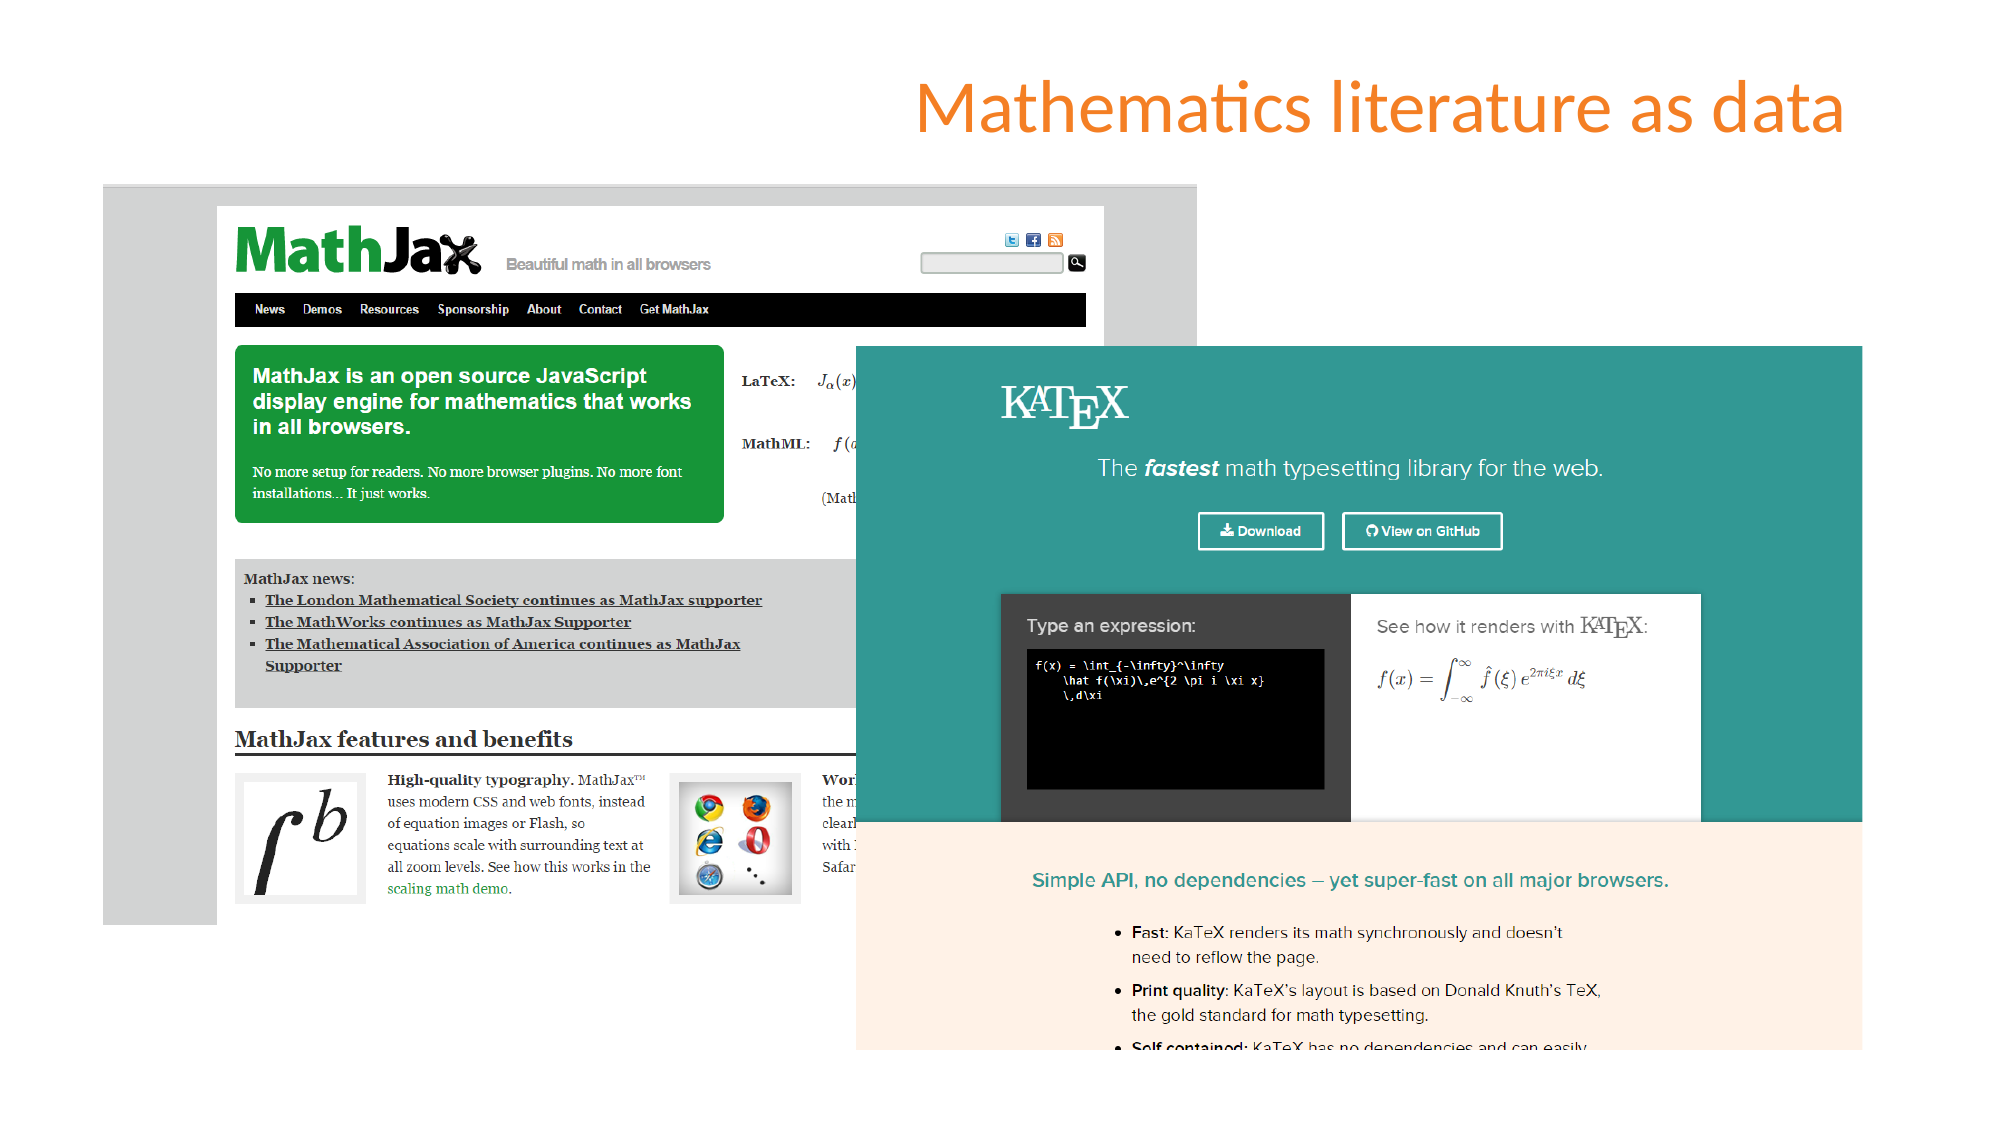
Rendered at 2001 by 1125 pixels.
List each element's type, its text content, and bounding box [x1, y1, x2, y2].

title Mathematics literature as data [137, 59, 1863, 208]
picture [102, 184, 1863, 1050]
